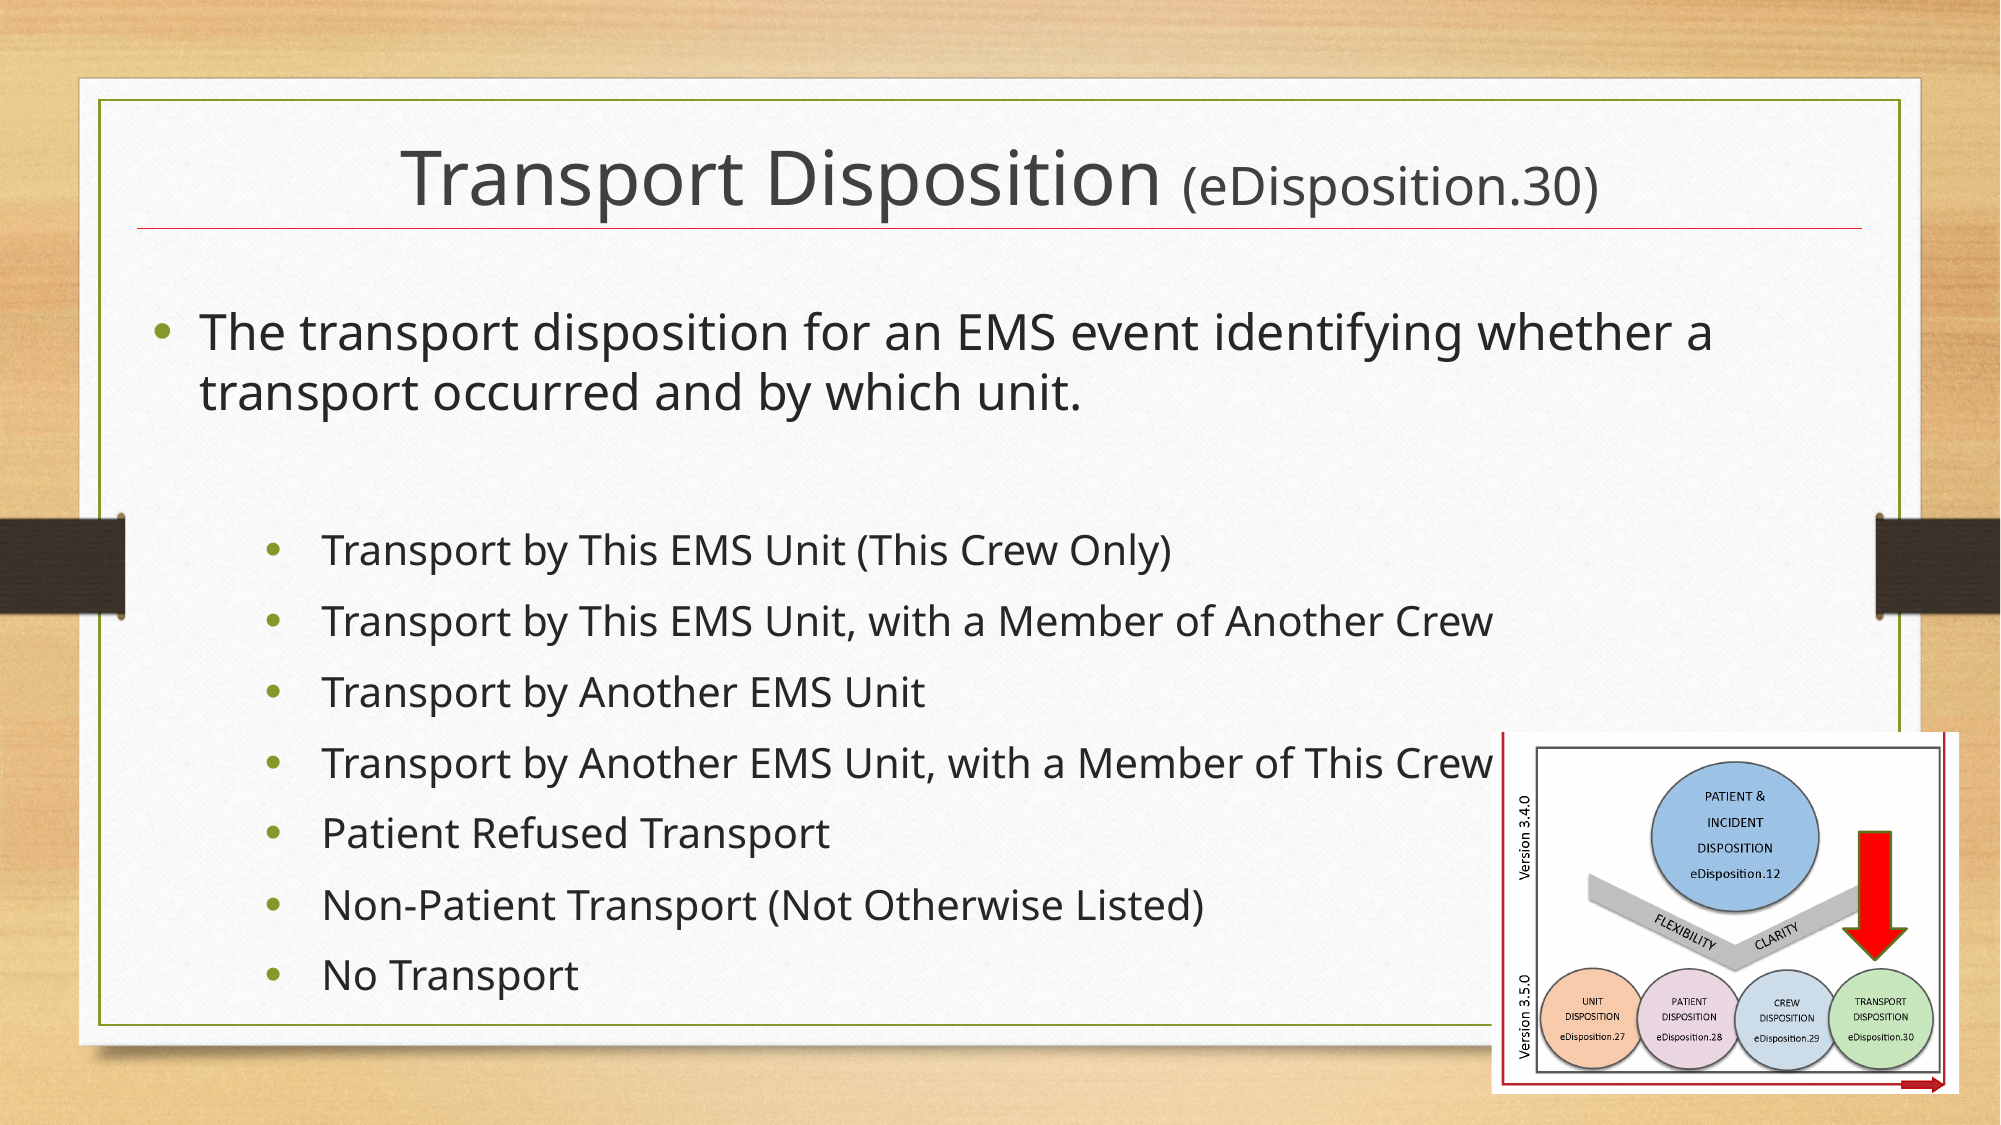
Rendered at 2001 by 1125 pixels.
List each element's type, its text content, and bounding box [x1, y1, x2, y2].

list The transport disposition for an EMS event identifying whether a transport occurred and by which unit. Transport by This EMS Unit (This Crew Only) Transport by This EMS Unit, with a Member of Another Crew Transport by Another EMS Unit Transport by Another EMS Unit, with a Member of This Crew Patient Refused Transport Non-Patient Transport (Not Otherwise Listed) No Transport [137, 292, 1863, 1021]
title Transport Disposition (eDisposition.30) [137, 122, 1863, 229]
picture [0, 0, 2001, 1125]
